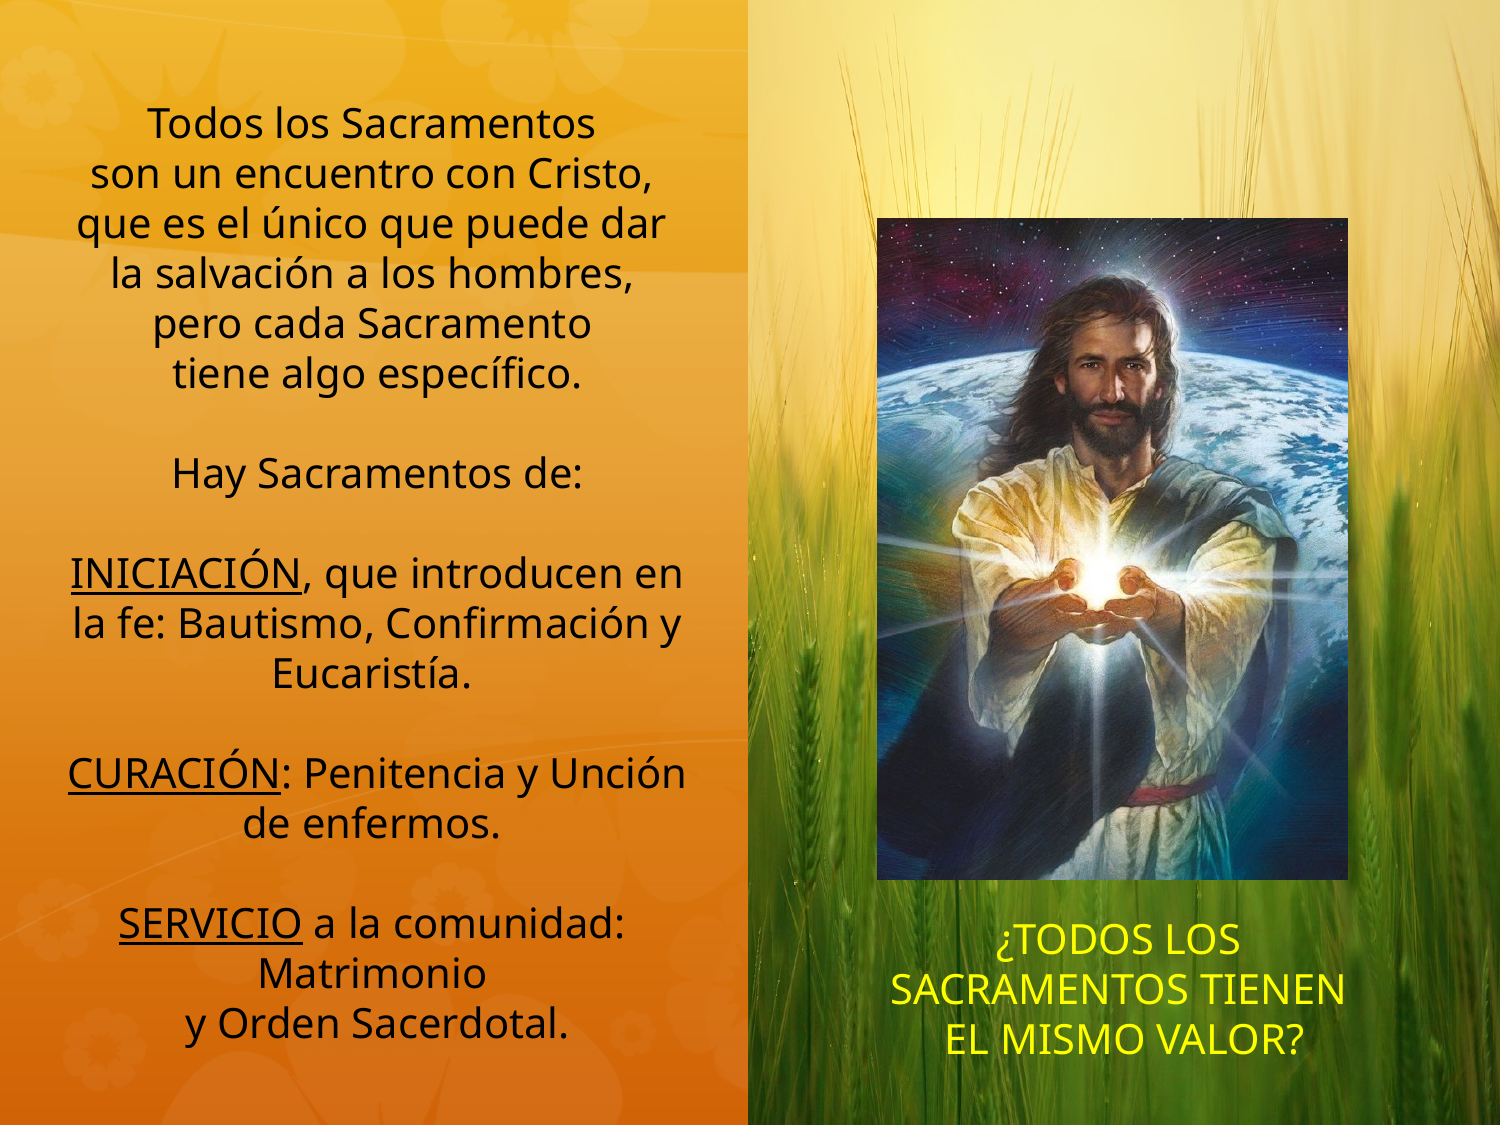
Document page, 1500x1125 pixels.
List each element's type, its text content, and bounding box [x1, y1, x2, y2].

picture [0, 0, 1500, 1125]
text_box Todos los Sacramentos son un encuentro con Cristo, que es el único que puede dar la salvación a los hombres, pero cada Sacramento tiene algo específico. Hay Sacramentos de: INICIACIÓN, que introducen en la fe: Bautismo, Confirmación y Eucaristía. CURACIÓN: Penitencia y Unción de enfermos. SERVICIO a la comunidad: Matrimonio y Orden Sacerdotal. [50, 89, 705, 1055]
